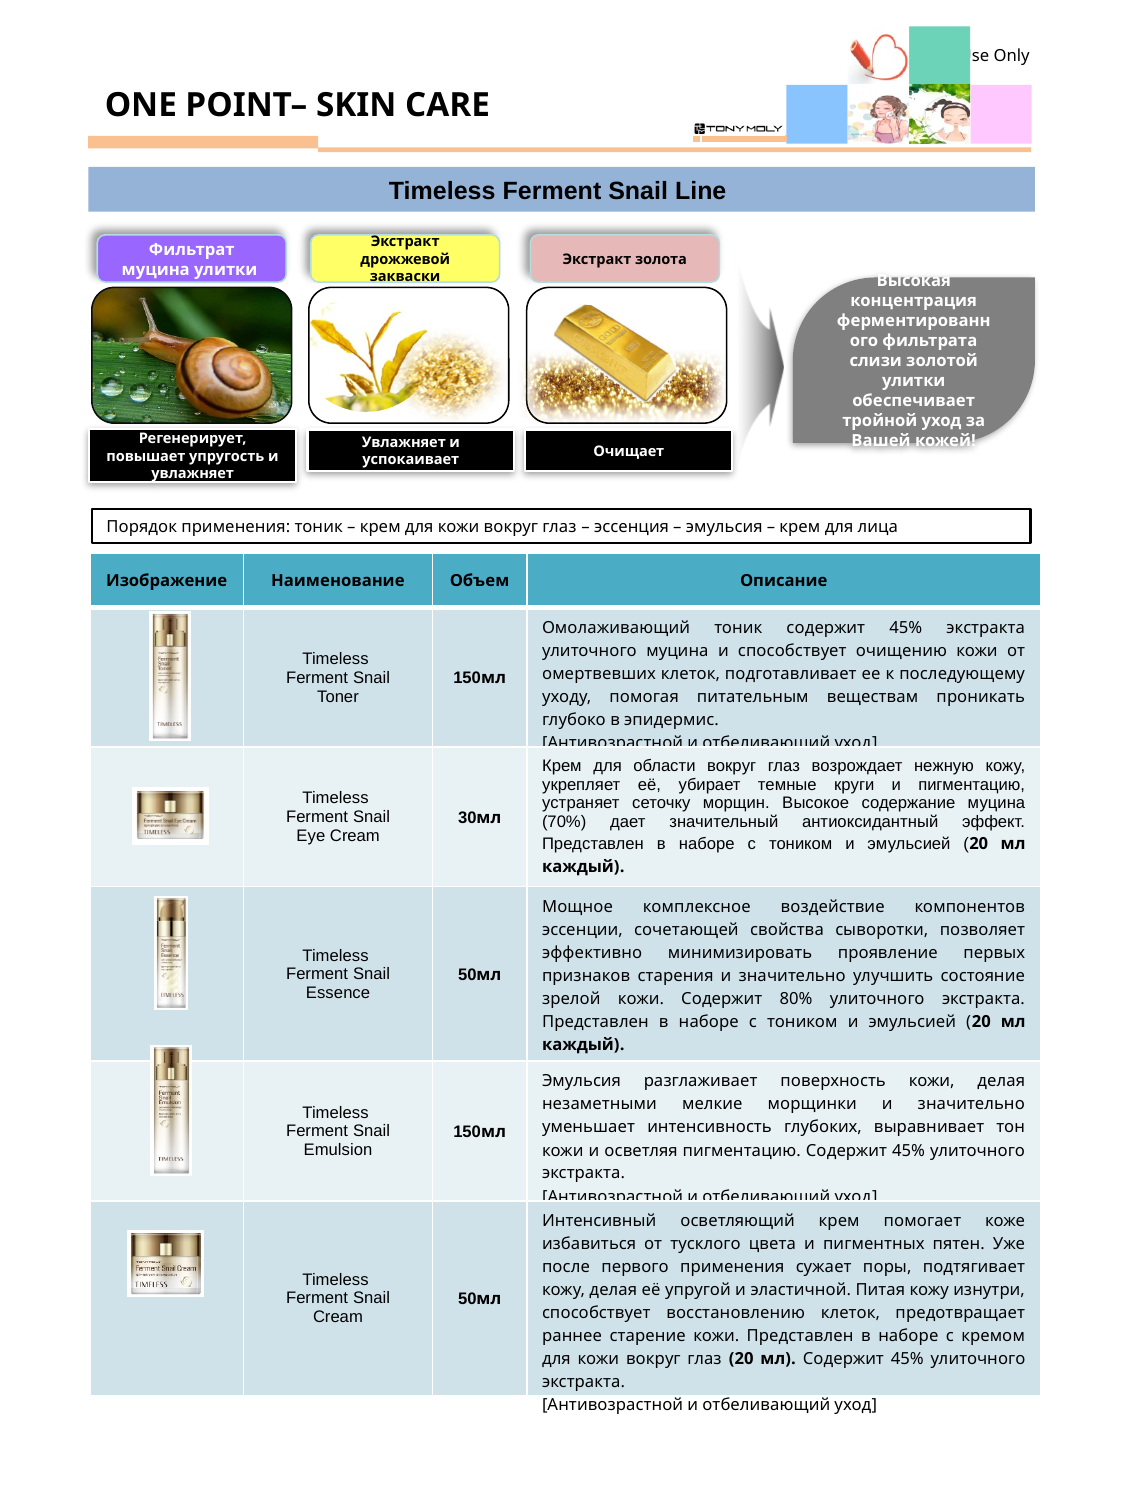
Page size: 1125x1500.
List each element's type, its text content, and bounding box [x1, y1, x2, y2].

table_cell 50мл [433, 887, 526, 1060]
table_cell 150мл [433, 1062, 526, 1200]
text_box Timeless Ferment Snail Line [88, 166, 1035, 212]
picture [127, 1230, 204, 1298]
table_cell Timeless Ferment Snail Eye Cream [244, 748, 432, 886]
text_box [87, 141, 1032, 150]
table_cell [91, 748, 243, 886]
picture [131, 787, 209, 845]
text_box Экстракт дрожжевой закваски [310, 234, 500, 283]
text_box Порядок применения: тоник – крем для кожи вокруг глаз – эссенция – эмульсия – крем для лица [89, 507, 1033, 546]
text_box [89, 285, 294, 426]
table_cell Интенсивный осветляющий крем помогает коже избавиться от тусклого цвета и пигментных пятен. Уже после первого применения сужает поры, подтягивает кожу, делая её упругой и эластичной. Питая кожу изнутри, способствует восстановлению клеток, предотвращает раннее старение кожи. Представлен в наборе с кремом для кожи вокруг глаз (20 мл). Содержит 45% улиточного экстракта. [Антивозрастной и отбеливающий уход] [528, 1202, 1040, 1395]
table_cell [91, 610, 147, 746]
table_cell 150мл [433, 610, 526, 746]
text_box Экстракт золота [530, 234, 720, 283]
table_cell Эмульсия разглаживает поверхность кожи, делая незаметными мелкие морщинки и значительно уменьшает интенсивность глубоких, выравнивает тон кожи и осветляя пигментацию. Содержит 45% улиточного экстракта. [Антивозрастной и отбеливающий уход] [528, 1062, 1040, 1200]
table_header Наименование [244, 554, 432, 605]
table_header Изображение [91, 554, 243, 605]
picture [148, 611, 191, 742]
picture [149, 1045, 192, 1176]
table_header Описание [528, 554, 1040, 605]
table_cell [91, 1202, 243, 1395]
text_box Увлажняет и успокаивает [307, 429, 515, 471]
table_header Объем [433, 554, 526, 605]
table_cell [91, 887, 243, 1060]
table_cell [91, 1062, 243, 1200]
text_box Высокая концентрация ферментированного фильтрата слизи золотой улитки обеспечивает тройной уход за Вашей кожей! [792, 277, 1035, 443]
text_box [314, 285, 511, 321]
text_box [690, 26, 1045, 144]
table_cell Timeless Ferment Snail Cream [244, 1202, 432, 1395]
text_box Фильтрат муцина улитки [97, 234, 287, 283]
table_cell Timeless Ferment Snail Essence [244, 887, 432, 1060]
text_box Регенерирует, повышает упругость и увлажняет [89, 429, 296, 482]
text_box [316, 420, 371, 426]
text_box Очищает [525, 431, 733, 471]
table_cell Омолаживающий тоник содержит 45% экстракта улиточного муцина и способствует очищению кожи от омертвевших клеток, подготавливает ее к последующему уходу, помогая питательным веществам проникать глубоко в эпидермис. [Антивозрастной и отбеливающий уход] [528, 610, 1040, 746]
picture [301, 254, 875, 481]
text_box [524, 285, 729, 346]
text_box ONE POINT– SKIN CARE [89, 76, 685, 131]
table_cell Timeless Ferment Snail Emulsion [244, 1062, 432, 1200]
table_cell [192, 610, 243, 746]
table_cell 30мл [433, 748, 526, 886]
table_cell Timeless Ferment Snail Toner [244, 610, 432, 746]
table_cell Крем для области вокруг глаз возрождает нежную кожу, укрепляет её, убирает темные круги и пигментацию, устраняет сеточку морщин. Высокое содержание муцина (70%) дает значительный антиоксидантный эффект. Представлен в наборе с тоником и эмульсией (20 мл каждый). [528, 748, 1040, 886]
table_cell 50мл [433, 1202, 526, 1395]
picture [153, 895, 188, 1011]
table_cell Мощное комплексное воздействие компонентов эссенции, сочетающей свойства сыворотки, позволяет эффективно минимизировать проявление первых признаков старения и значительно улучшить состояние зрелой кожи. Содержит 80% улиточного экстракта. Представлен в наборе с тоником и эмульсией (20 мл каждый). [Антивозрастной и отбеливающий уход] [528, 887, 1040, 1060]
